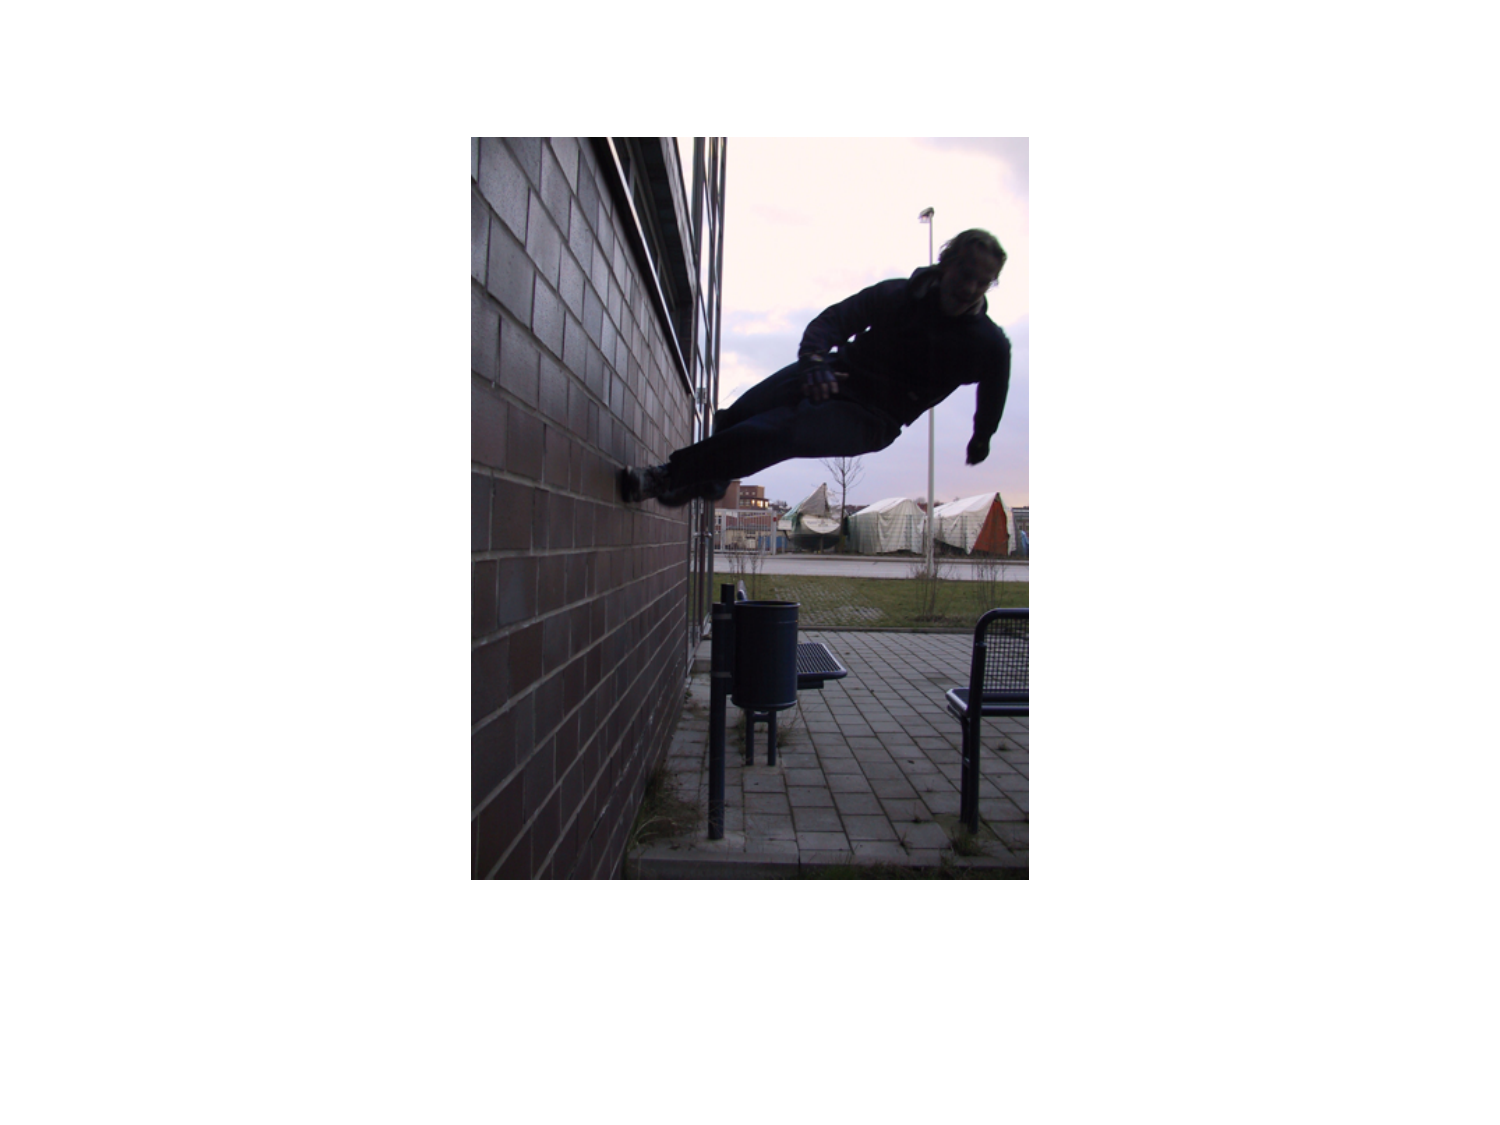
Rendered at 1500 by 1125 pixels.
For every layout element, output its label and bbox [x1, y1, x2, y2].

list [471, 137, 1029, 881]
